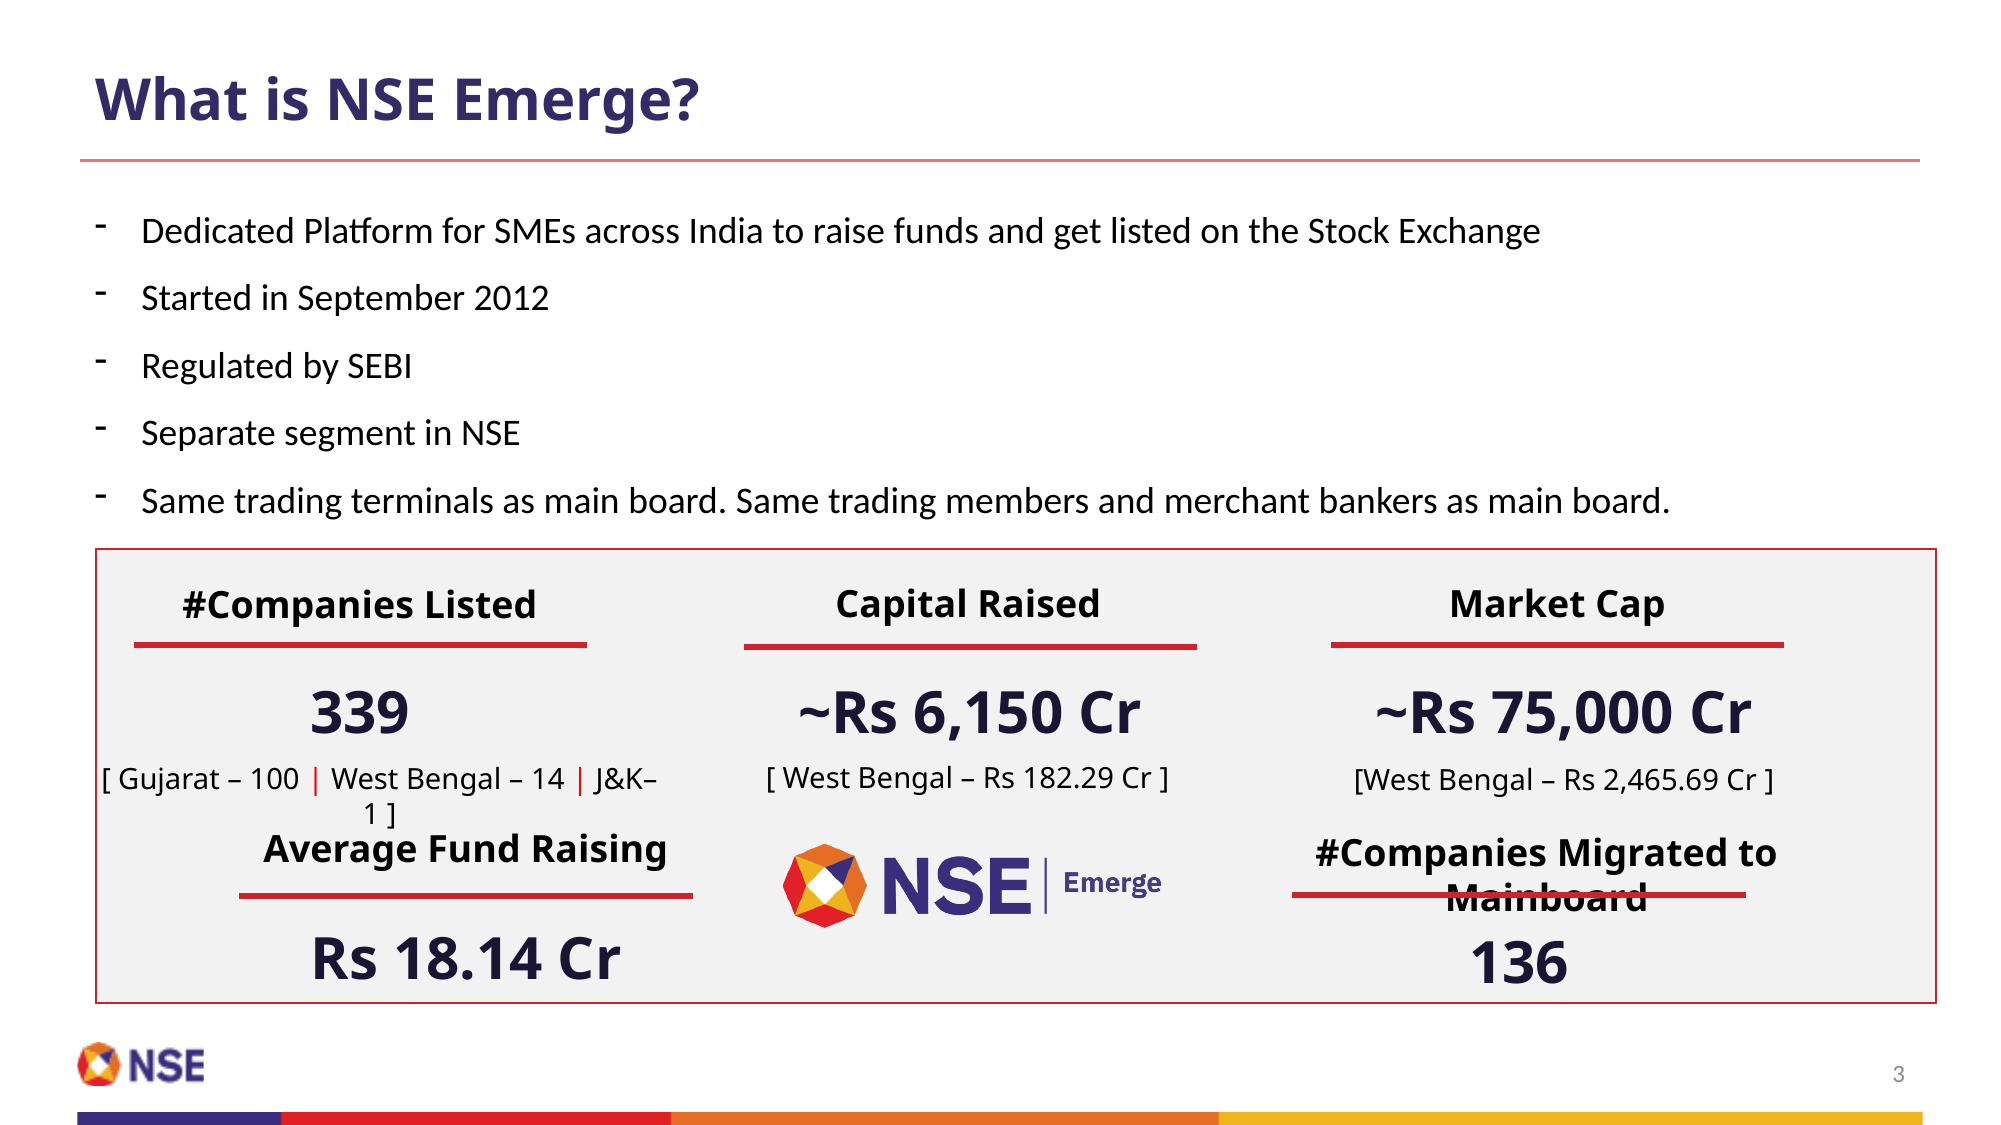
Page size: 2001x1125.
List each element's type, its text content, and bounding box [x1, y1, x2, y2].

text_box ~Rs 75,000 Cr [1330, 668, 1798, 753]
text_box Average Fund Raising [239, 817, 693, 878]
list What is NSE Emerge? [79, 55, 1921, 143]
text_box Dedicated Platform for SMEs across India to raise funds and get listed on the Stock Exchange Started in September 2012 Regulated by SEBI Separate segment in NSE Same trading terminals as main board. Same trading members and merchant bankers as main board. [79, 175, 1920, 528]
text_box [ Gujarat – 100 | West Bengal – 14 | J&K– 1 ] [81, 753, 678, 838]
text_box 339 [133, 668, 587, 753]
text_box Capital Raised [741, 572, 1195, 633]
text_box [95, 548, 1937, 1004]
text_box [West Bengal – Rs 2,465.69 Cr ] [1232, 753, 1896, 804]
text_box #Companies Listed [133, 573, 587, 634]
picture [776, 817, 1167, 954]
slide_number 3 [1470, 1042, 1921, 1103]
text_box 136 [1292, 917, 1746, 1003]
text_box [ West Bengal – Rs 182.29 Cr ] [725, 752, 1210, 803]
text_box #Companies Migrated to Mainboard [1209, 821, 1885, 926]
text_box ~Rs 6,150 Cr [743, 668, 1197, 752]
text_box Rs 18.14 Cr [239, 913, 693, 999]
text_box Market Cap [1330, 572, 1785, 633]
